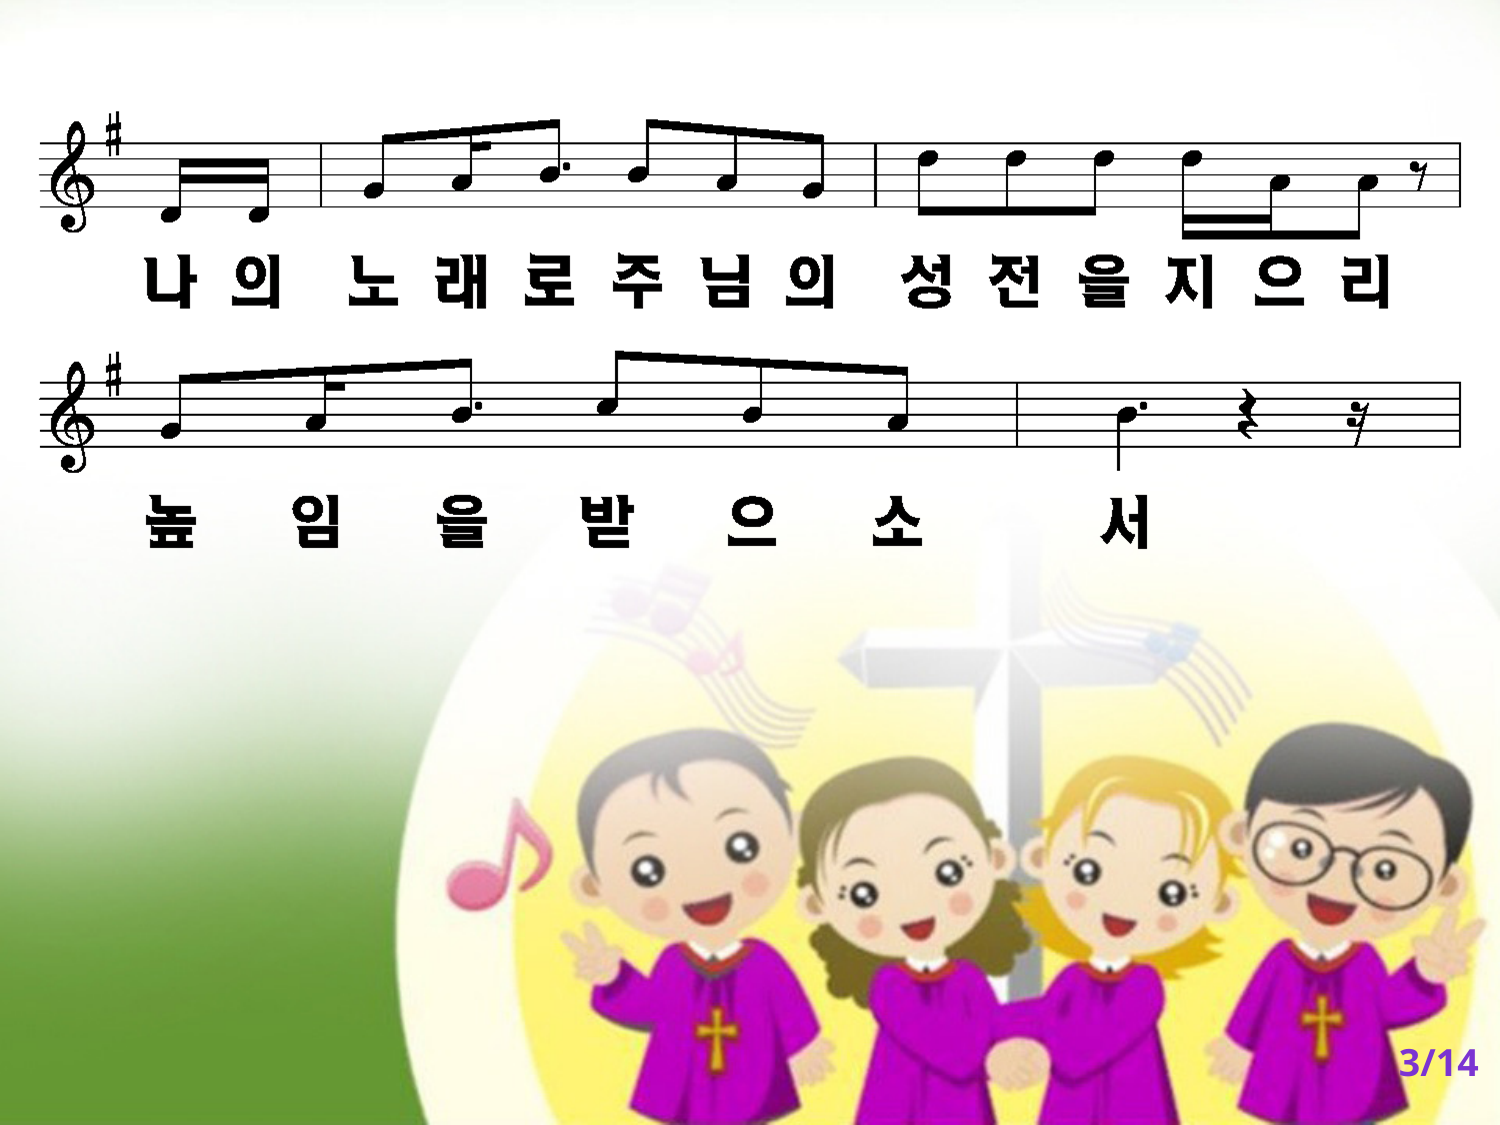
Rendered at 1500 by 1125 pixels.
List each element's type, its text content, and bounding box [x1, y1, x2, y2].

picture [0, 0, 1500, 1125]
text_box 3/14 [1383, 1031, 1495, 1092]
